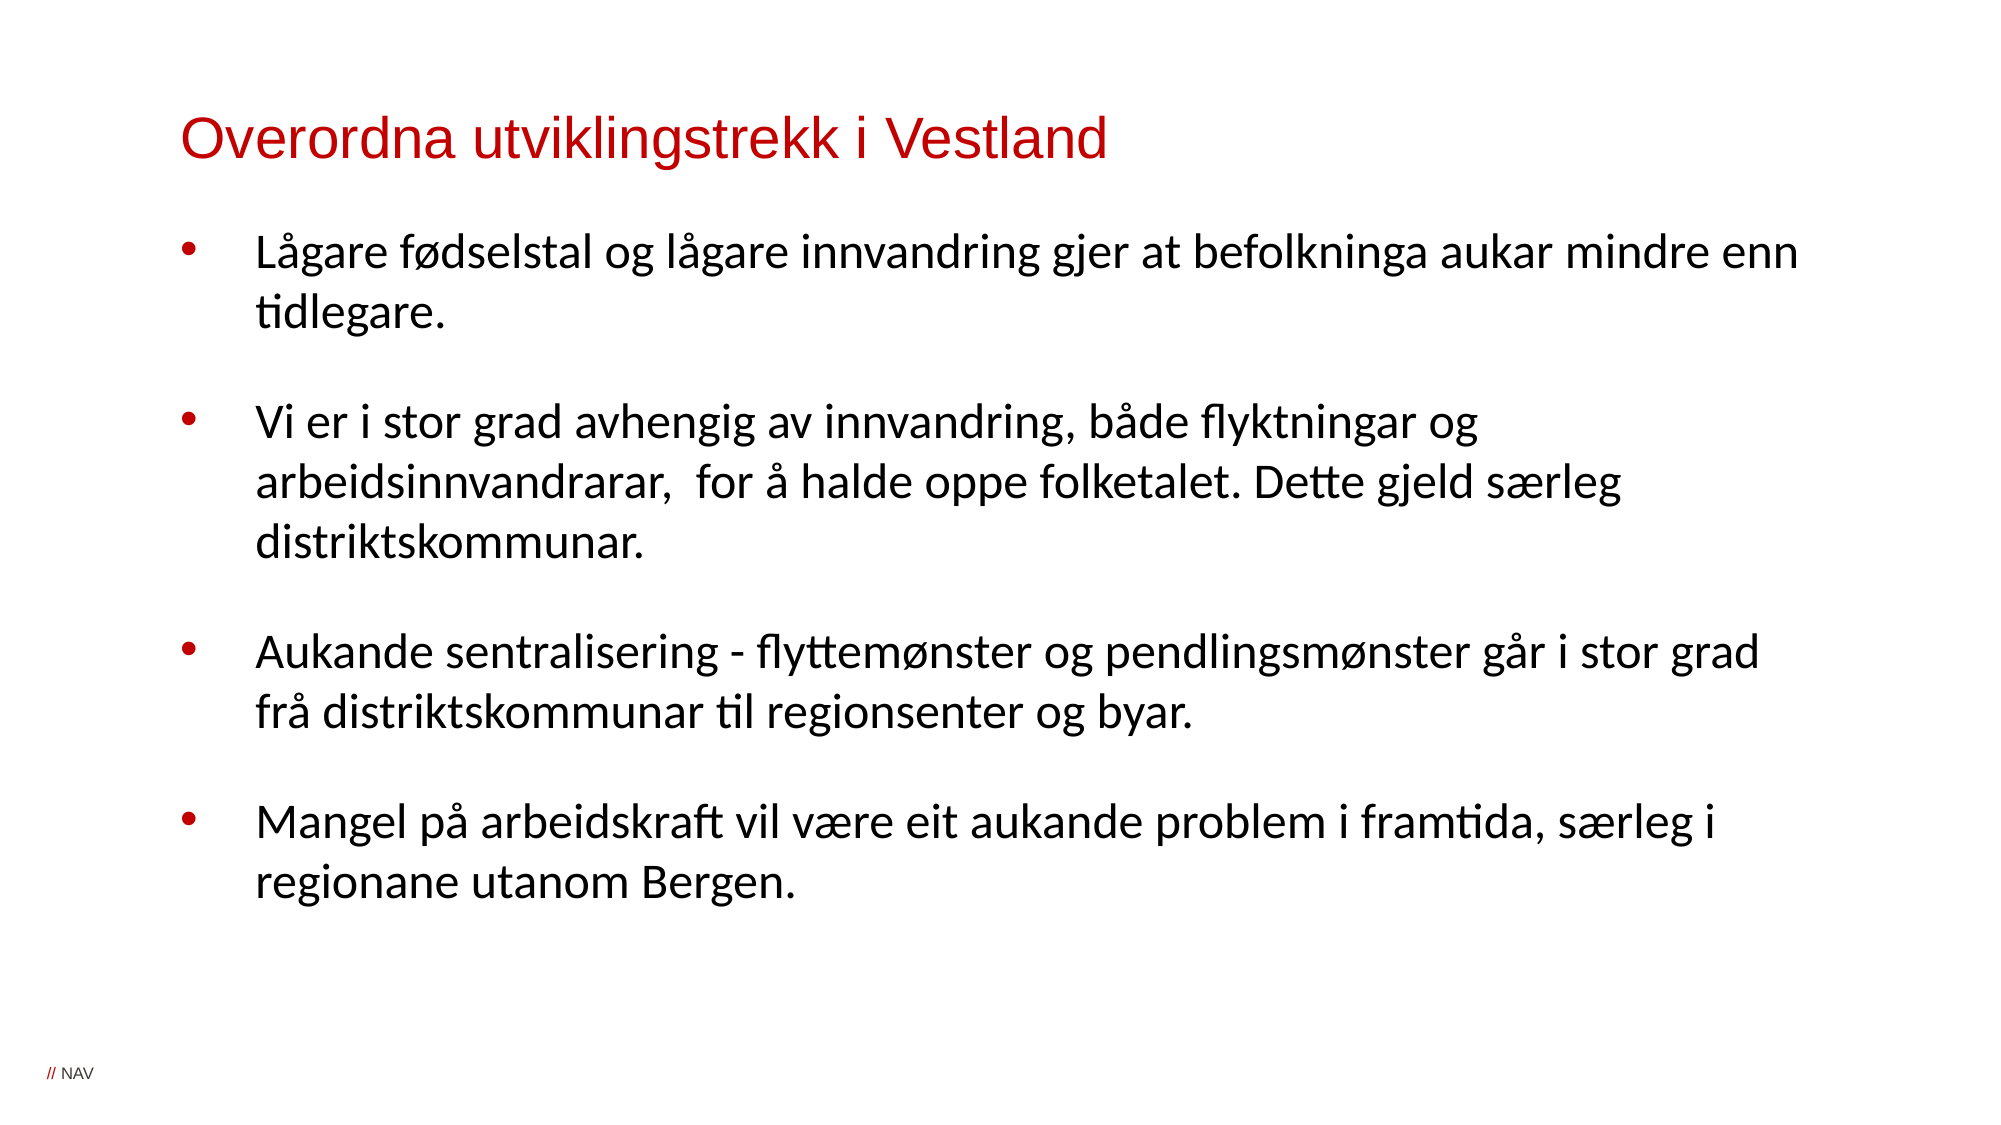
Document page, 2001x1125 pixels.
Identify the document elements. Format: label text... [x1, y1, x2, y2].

title Overordna utviklingstrekk i Vestland [165, 81, 1688, 198]
text_box Lågare fødselstal og lågare innvandring gjer at befolkninga aukar mindre enn tidlegare. Vi er i stor grad avhengig av innvandring, både flyktningar og arbeidsinnvandrarar, for å halde oppe folketalet. Dette gjeld særleg distriktskommunar. Aukande sentralisering - flyttemønster og pendlingsmønster går i stor grad frå distriktskommunar til regionsenter og byar. Mangel på arbeidskraft vil være eit aukande problem i framtida, særleg i regionane utanom Bergen. [165, 210, 1823, 966]
